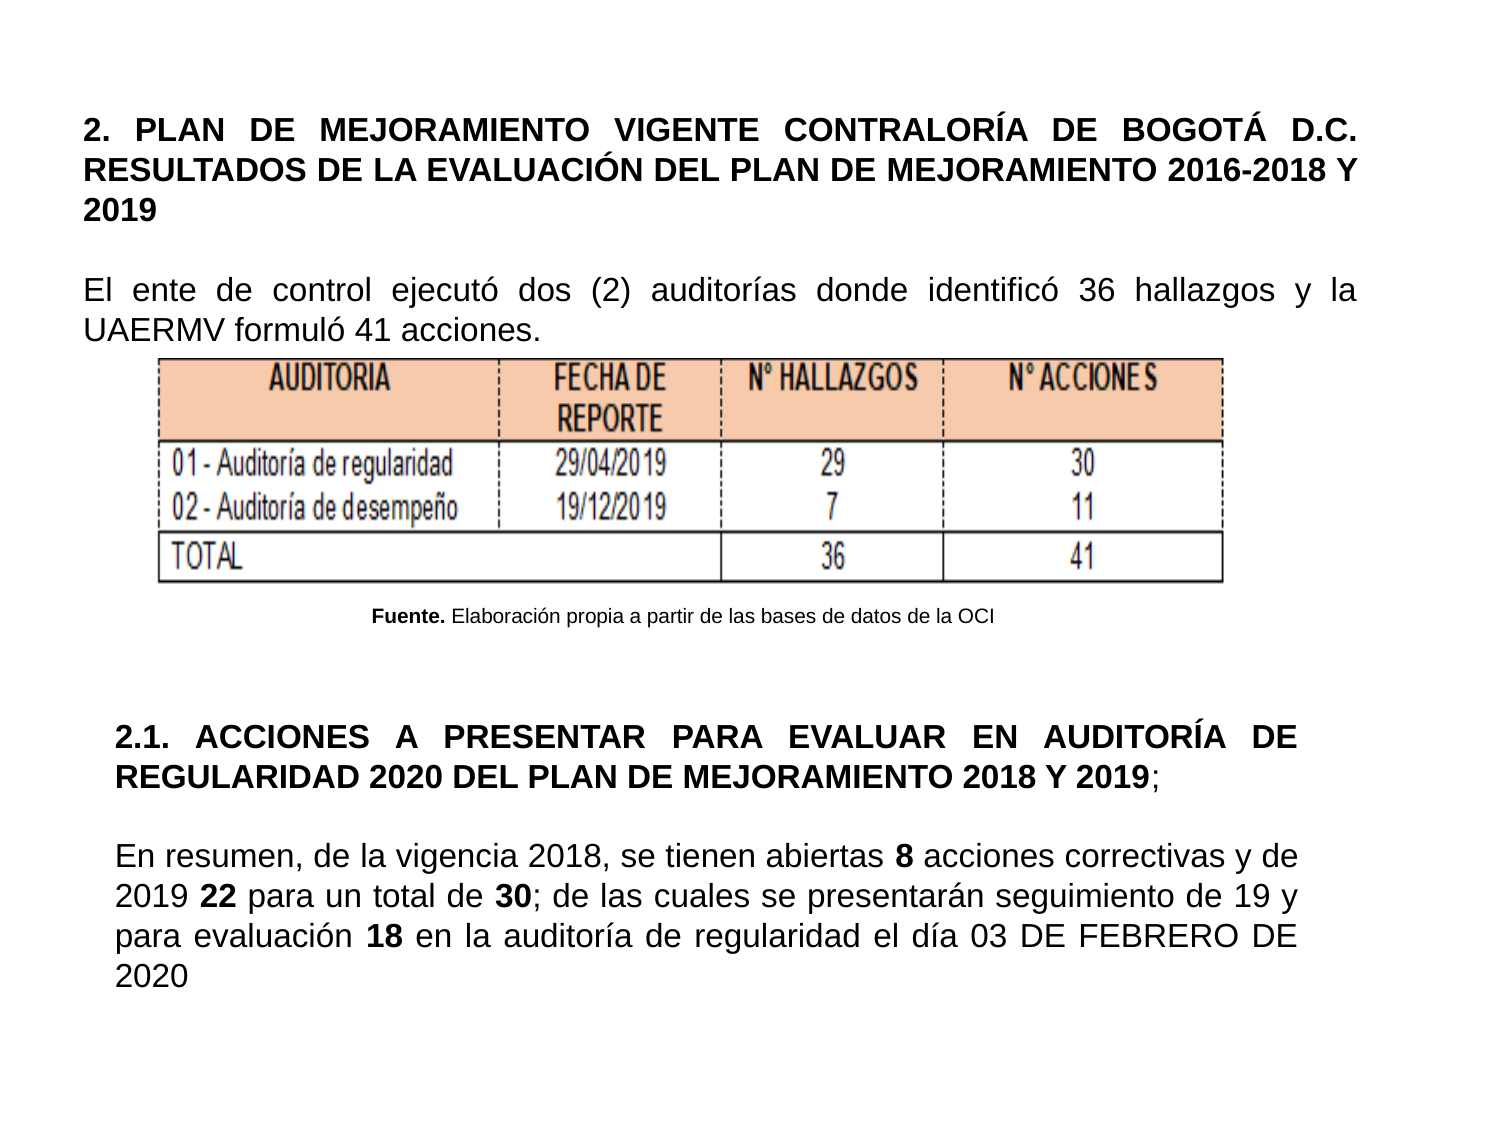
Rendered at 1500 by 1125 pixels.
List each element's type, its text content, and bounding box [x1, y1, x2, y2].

text_box 2. PLAN DE MEJORAMIENTO VIGENTE CONTRALORÍA DE BOGOTÁ D.C. RESULTADOS DE LA EVALUACIÓN DEL PLAN DE MEJORAMIENTO 2016-2018 Y 2019 El ente de control ejecutó dos (2) auditorías donde identificó 36 hallazgos y la UAERMV formuló 41 acciones. [68, 101, 1374, 396]
text_box 2.1. ACCIONES A PRESENTAR PARA EVALUAR EN AUDITORÍA DE REGULARIDAD 2020 DEL PLAN DE MEJORAMIENTO 2018 Y 2019; En resumen, de la vigencia 2018, se tienen abiertas 8 acciones correctivas y de 2019 22 para un total de 30; de las cuales se presentarán seguimiento de 19 y para evaluación 18 en la auditoría de regularidad el día 03 DE FEBRERO DE 2020 [100, 707, 1315, 1002]
picture [148, 358, 1236, 636]
